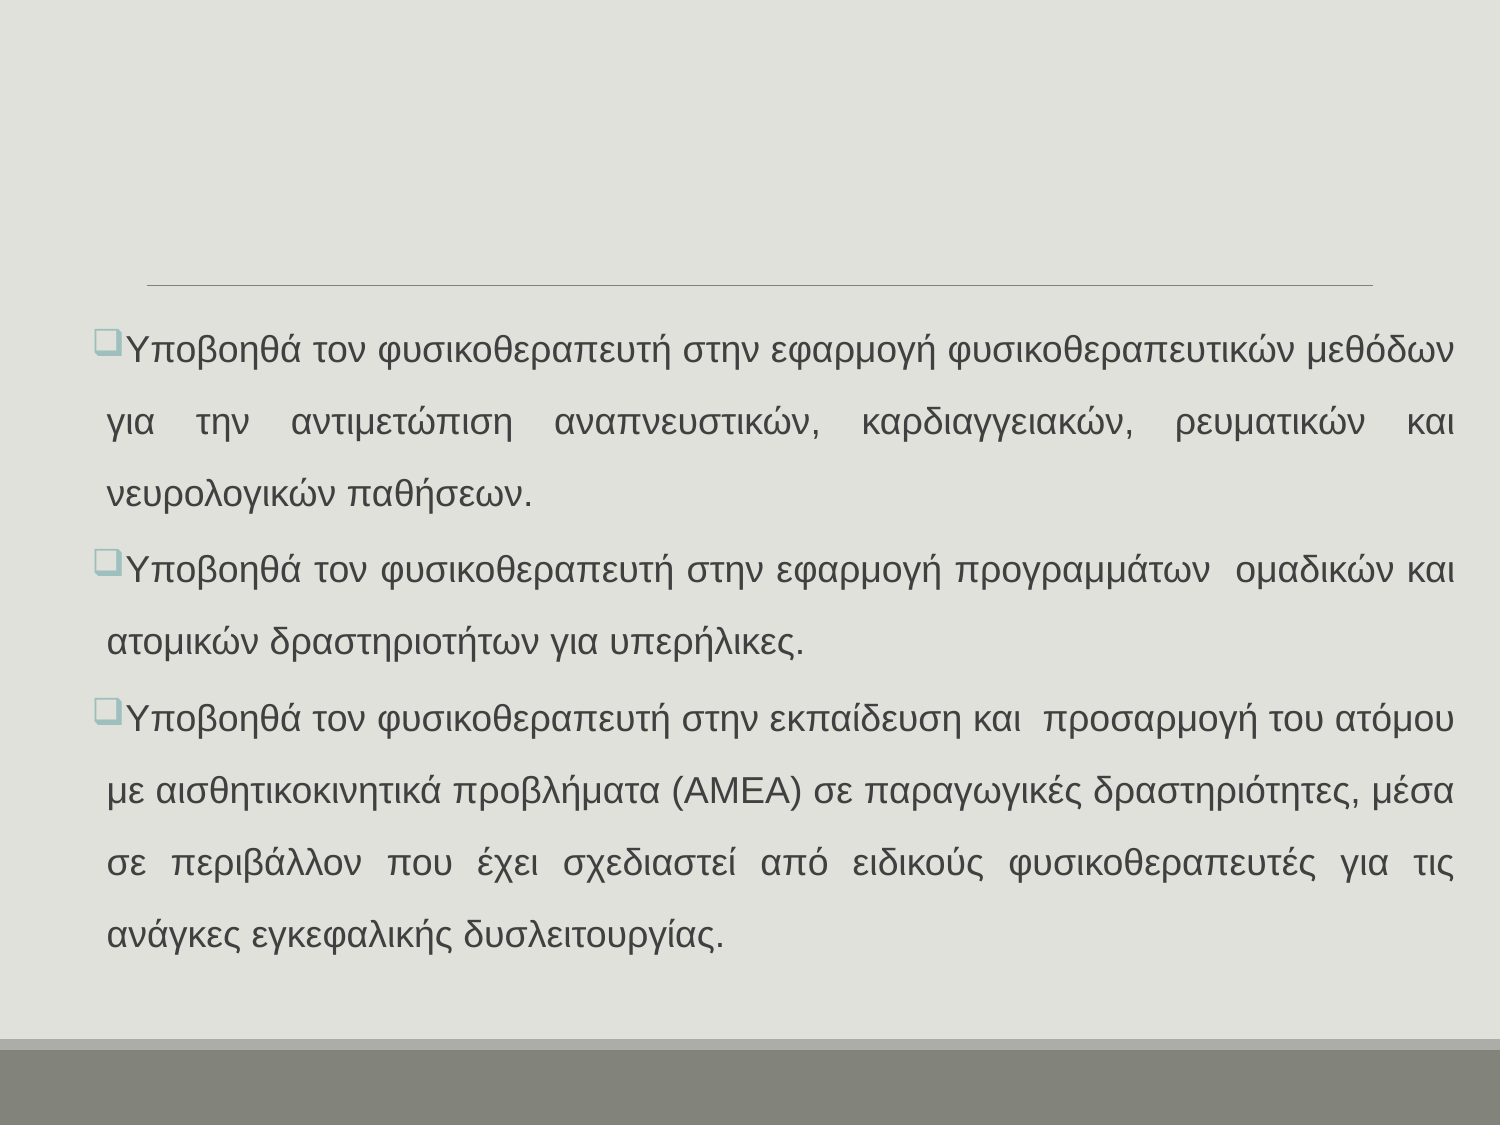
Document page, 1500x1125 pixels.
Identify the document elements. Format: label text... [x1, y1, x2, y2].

list Υποβοηθά τον φυσικοθεραπευτή στην εφαρμογή φυσικοθεραπευτικών μεθόδων για την αντιμετώπιση αναπνευστικών, καρδιαγγειακών, ρευματικών και νευρολογικών παθήσεων. Υποβοηθά τον φυσικοθεραπευτή στην εφαρμογή προγραμμάτων ομαδικών και ατομικών δραστηριοτήτων για υπερήλικες. Υποβοηθά τον φυσικοθεραπευτή στην εκπαίδευση και προσαρμογή του ατόμου με αισθητικοκινητικά προβλήματα (ΑΜΕΑ) σε παραγωγικές δραστηριότητες, μέσα σε περιβάλλον που έχει σχεδιαστεί από ειδικούς φυσικοθεραπευτές για τις ανάγκες εγκεφαλικής δυσλειτουργίας. [76, 290, 1471, 1125]
